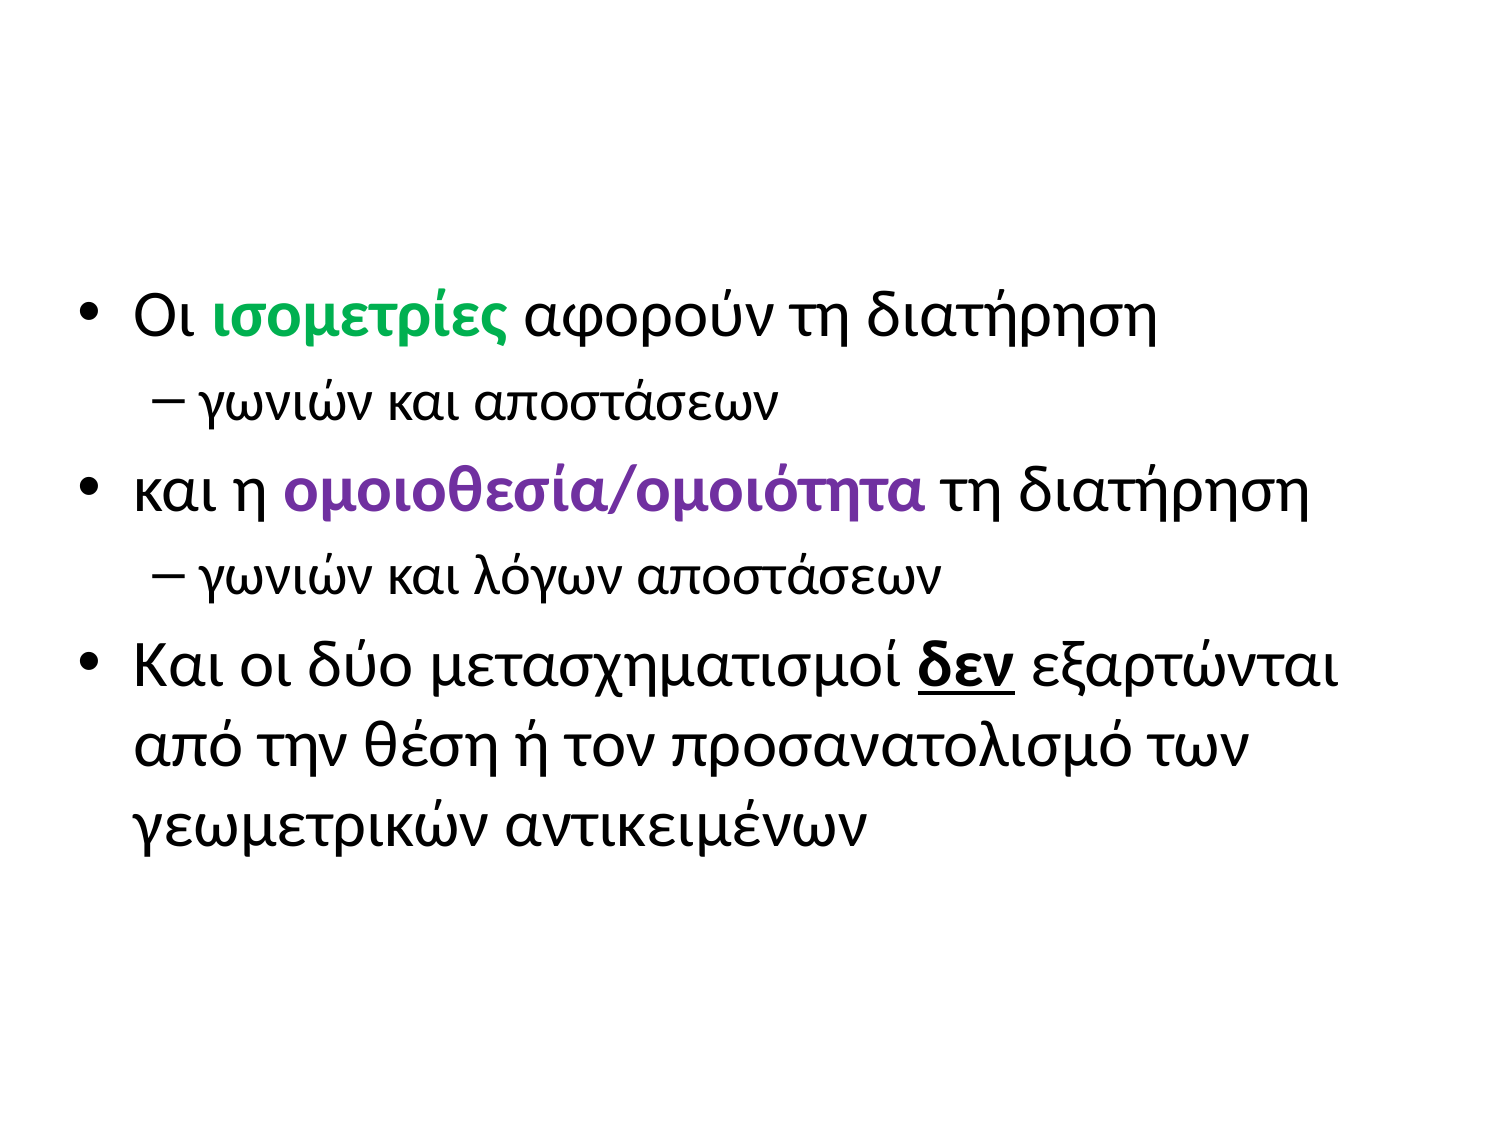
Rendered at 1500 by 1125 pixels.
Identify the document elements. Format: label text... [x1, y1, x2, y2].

list Οι ισομετρίες αφορούν τη διατήρηση γωνιών και αποστάσεων και η ομοιοθεσία/ομοιότητα τη διατήρηση γωνιών και λόγων αποστάσεων Και οι δύο μετασχηματισμοί δεν εξαρτώνται από την θέση ή τον προσανατολισμό των γεωμετρικών αντικειμένων [62, 262, 1475, 1005]
